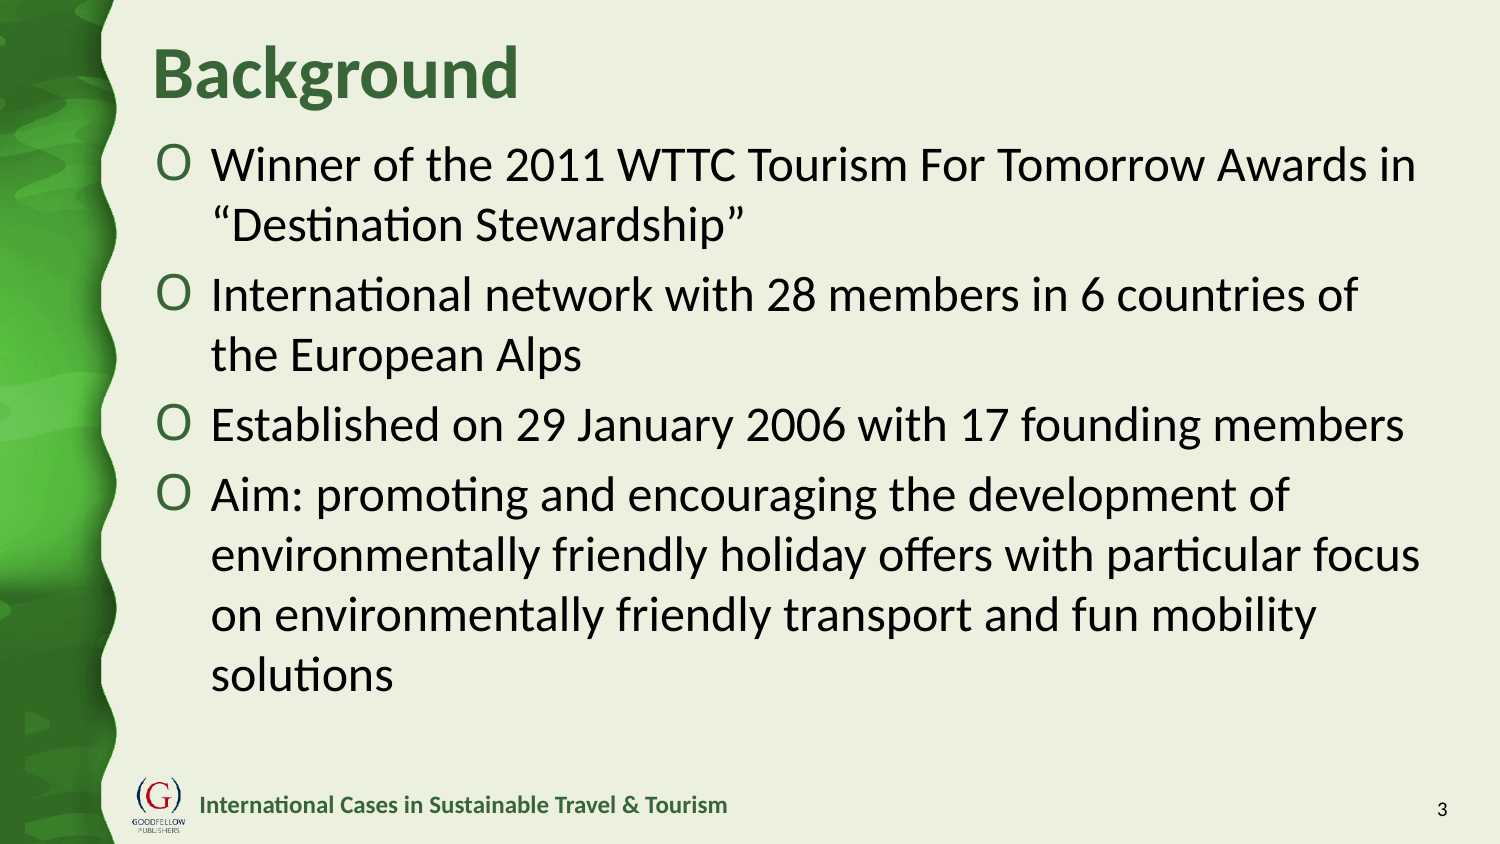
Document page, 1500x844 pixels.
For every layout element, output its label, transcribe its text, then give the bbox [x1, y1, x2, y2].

list Winner of the 2011 WTTC Tourism For Tomorrow Awards in “Destination Stewardship” International network with 28 members in 6 countries of the European Alps Established on 29 January 2006 with 17 founding members Aim: promoting and encouraging the development of environmentally friendly holiday offers with particular focus on environmentally friendly transport and fun mobility solutions [139, 123, 1450, 760]
picture [0, 0, 185, 844]
slide_number 3 [1112, 788, 1463, 822]
title Background [137, 28, 1450, 110]
